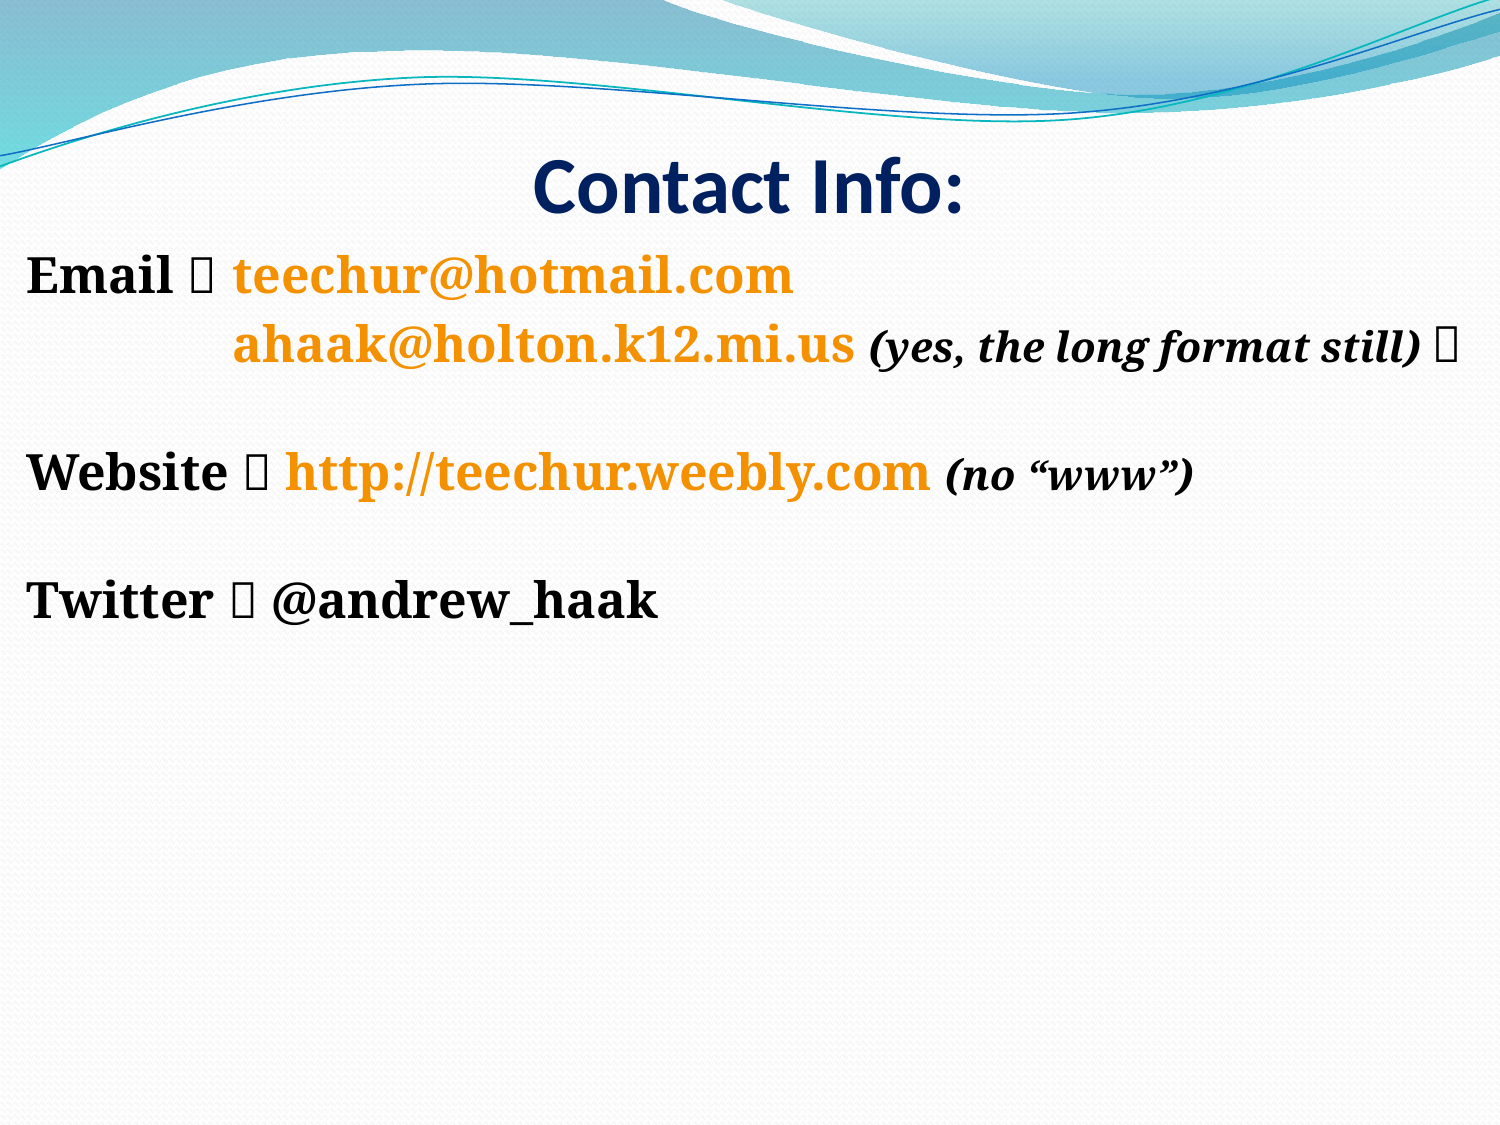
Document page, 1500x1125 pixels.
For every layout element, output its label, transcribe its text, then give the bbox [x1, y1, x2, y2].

text_box Email  teechur@hotmail.com ahaak@holton.k12.mi.us (yes, the long format still)  Website  http://teechur.weebly.com (no “www”) Twitter  @andrew_haak [26, 243, 1477, 629]
text_box Contact Info: [24, 125, 1476, 238]
